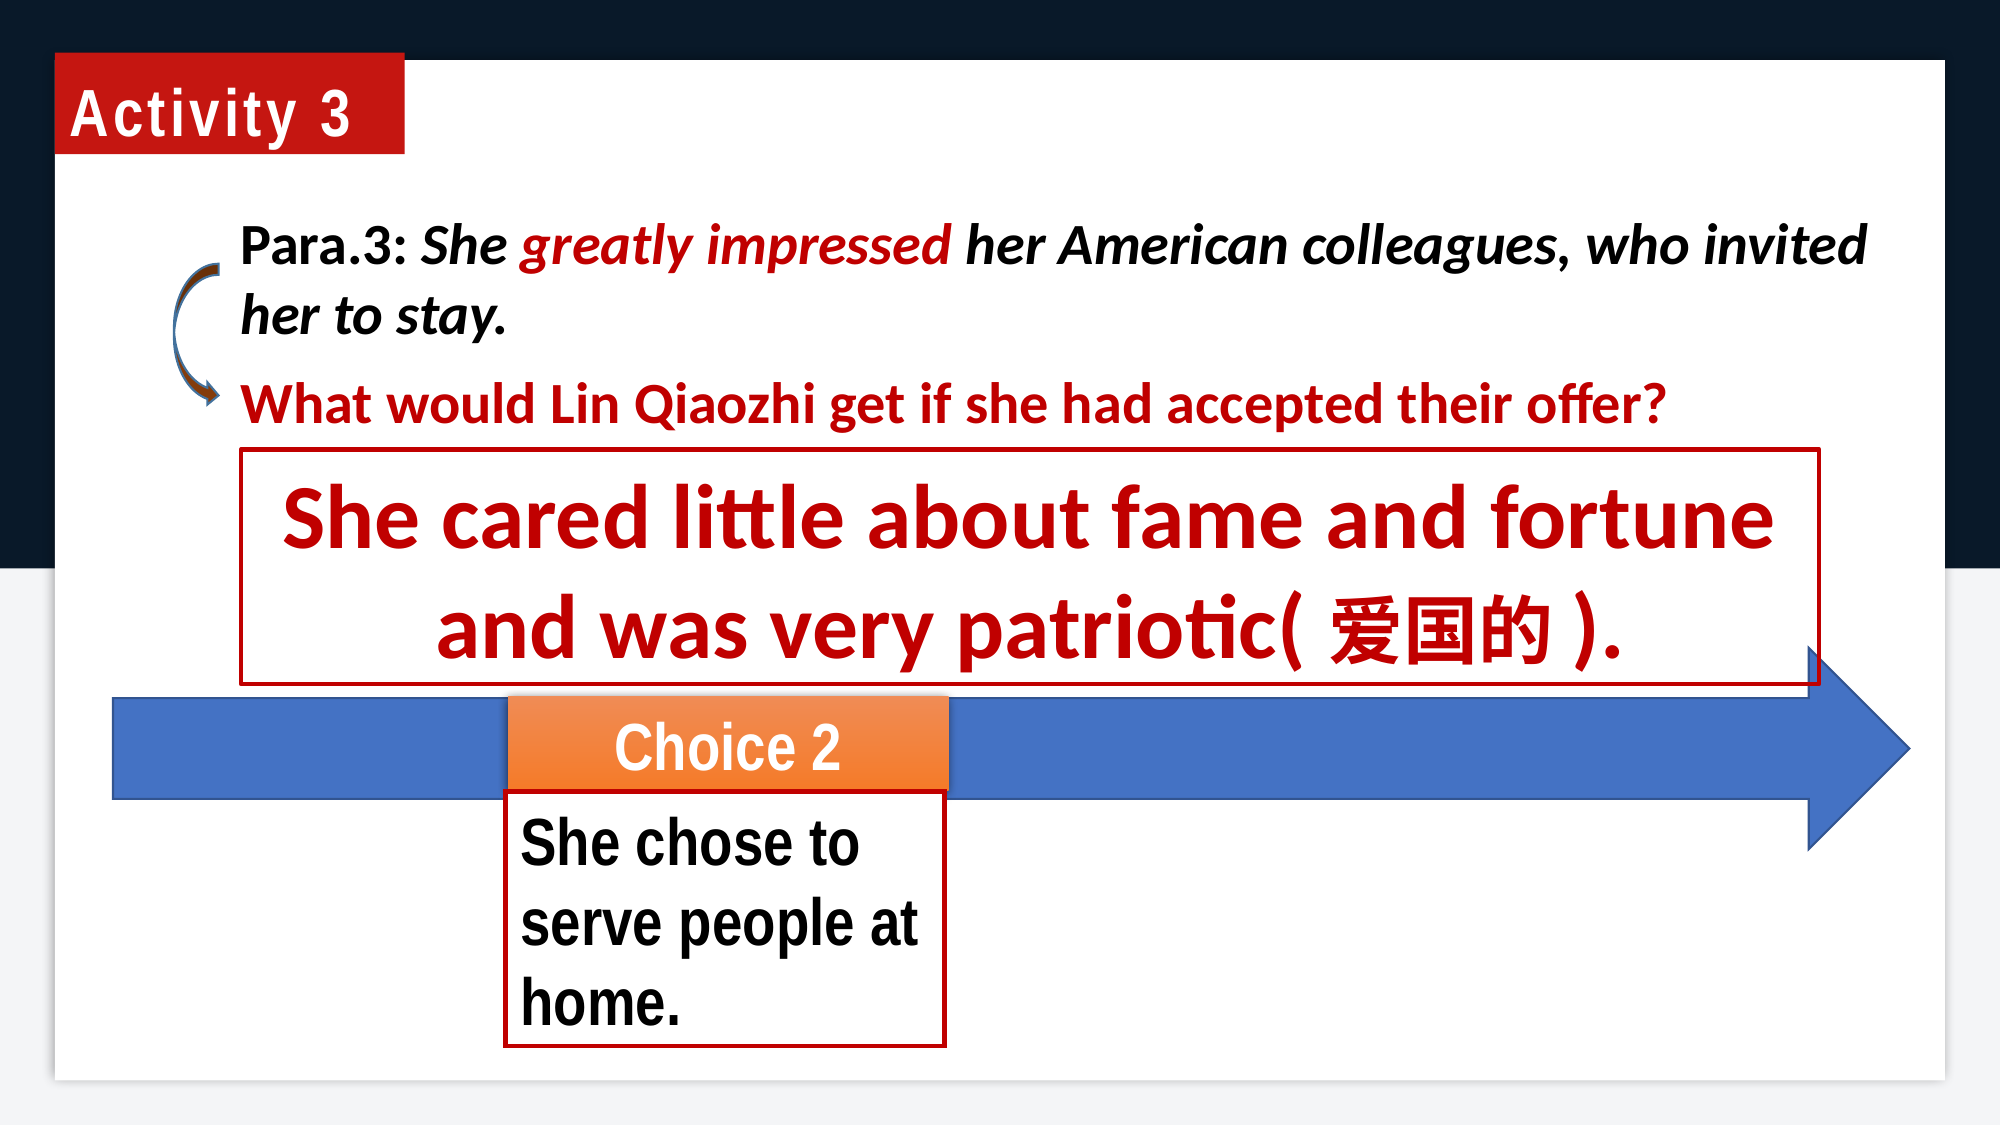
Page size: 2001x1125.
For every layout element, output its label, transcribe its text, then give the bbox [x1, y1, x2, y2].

text_box Para.3: She greatly impressed her American colleagues, who invited her to stay. [225, 198, 1945, 354]
text_box She cared little about fame and fortune and was very patriotic(爱国的). [241, 449, 1820, 685]
text_box [172, 262, 221, 407]
text_box [54, 59, 1946, 1081]
text_box [953, 657, 1911, 852]
text_box Choice 2 [508, 696, 949, 791]
text_box [111, 697, 504, 800]
text_box She chose to serve people at home. [505, 790, 945, 1047]
text_box Activity 3 [54, 46, 416, 158]
text_box [0, 0, 2000, 567]
text_box What would Lin Qiaozhi get if she had accepted their offer? [225, 357, 1907, 443]
text_box [0, 567, 2000, 1125]
